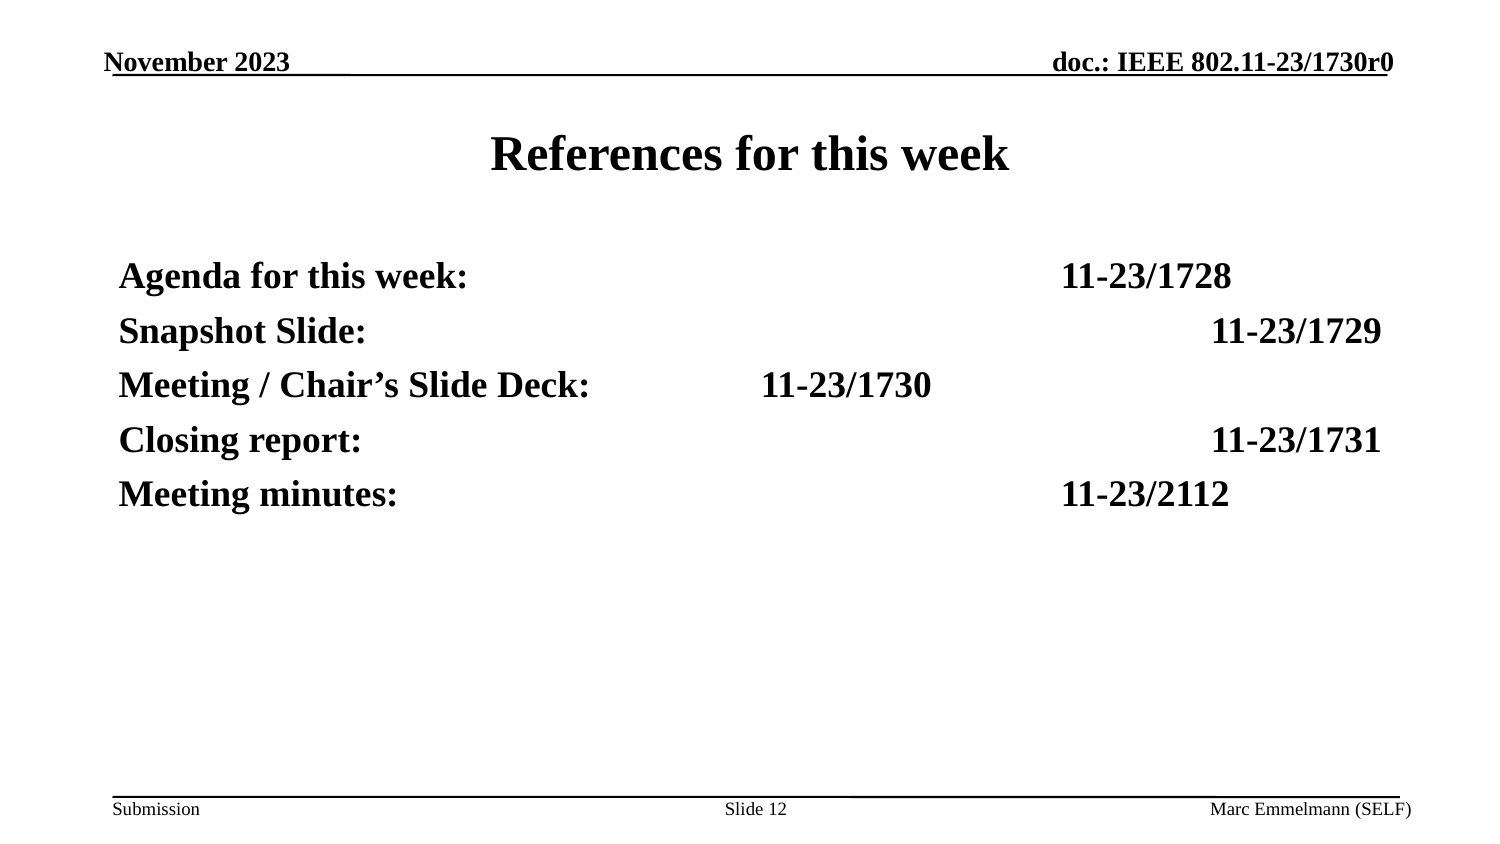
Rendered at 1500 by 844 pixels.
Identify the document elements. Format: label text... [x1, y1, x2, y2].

footer Marc Emmelmann (SELF) [1124, 796, 1412, 820]
title References for this week [271, 84, 1229, 216]
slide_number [103, 43, 396, 78]
slide_number Slide 12 [712, 796, 800, 842]
list Agenda for this week: 11-23/1728 Snapshot Slide: 11-23/1729 Meeting / Chair’s Slide Deck: 11-23/1730 Closing report: 11-23/1731 Meeting minutes: 11-23/2112 [103, 243, 1412, 762]
